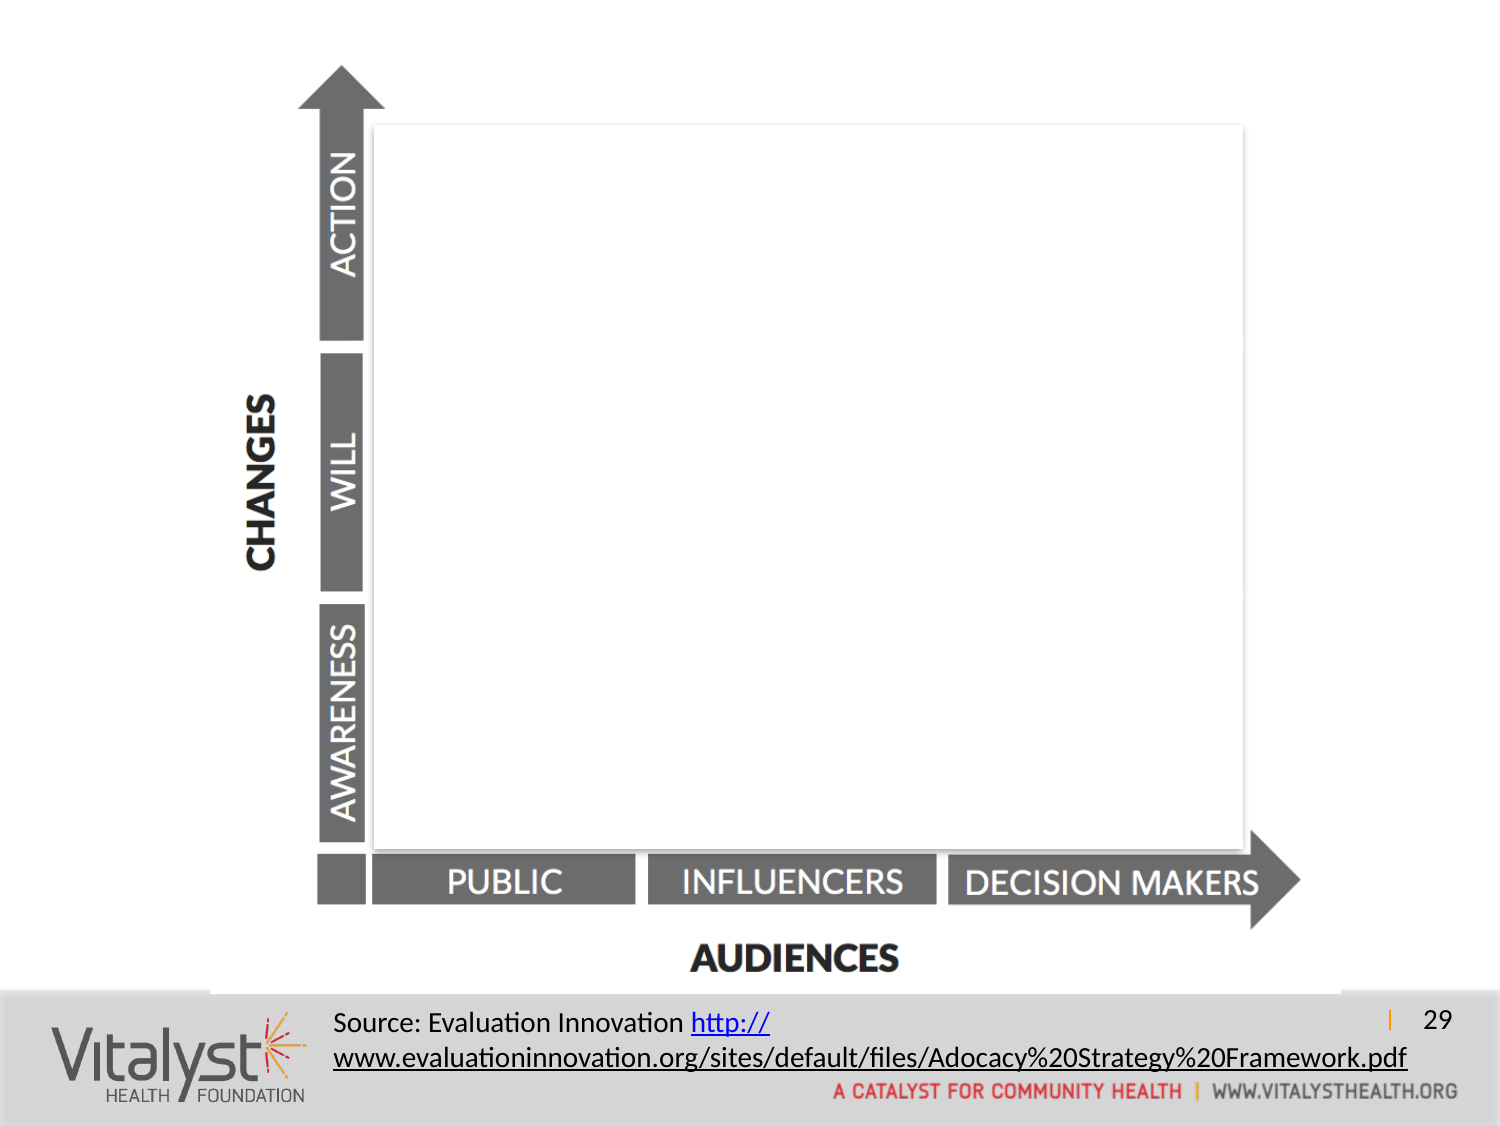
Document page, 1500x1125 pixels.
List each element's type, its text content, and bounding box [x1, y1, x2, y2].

picture [210, 33, 1342, 994]
text_box Source: Evaluation Innovation http://www.evaluationinnovation.org/sites/default/files/Adocacy%20Strategy%20Framework.pdf [318, 995, 1500, 1081]
